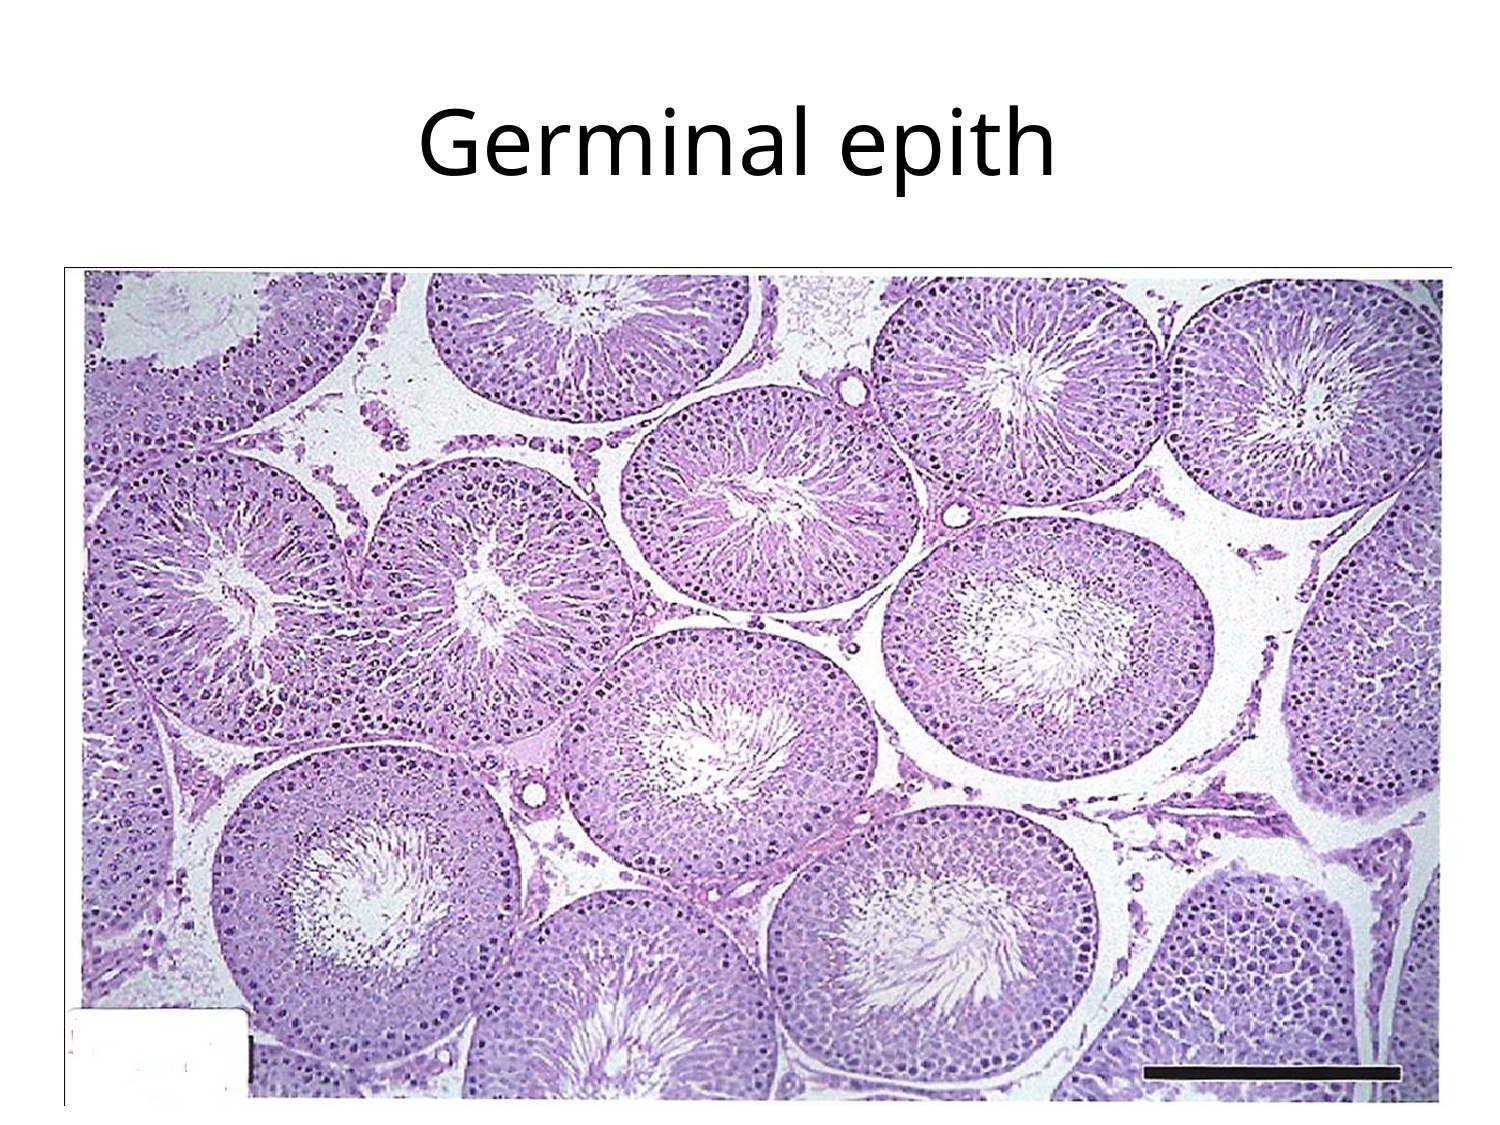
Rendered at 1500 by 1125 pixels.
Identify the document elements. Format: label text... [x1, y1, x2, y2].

title Germinal epith [75, 45, 1425, 233]
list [64, 266, 1453, 1107]
